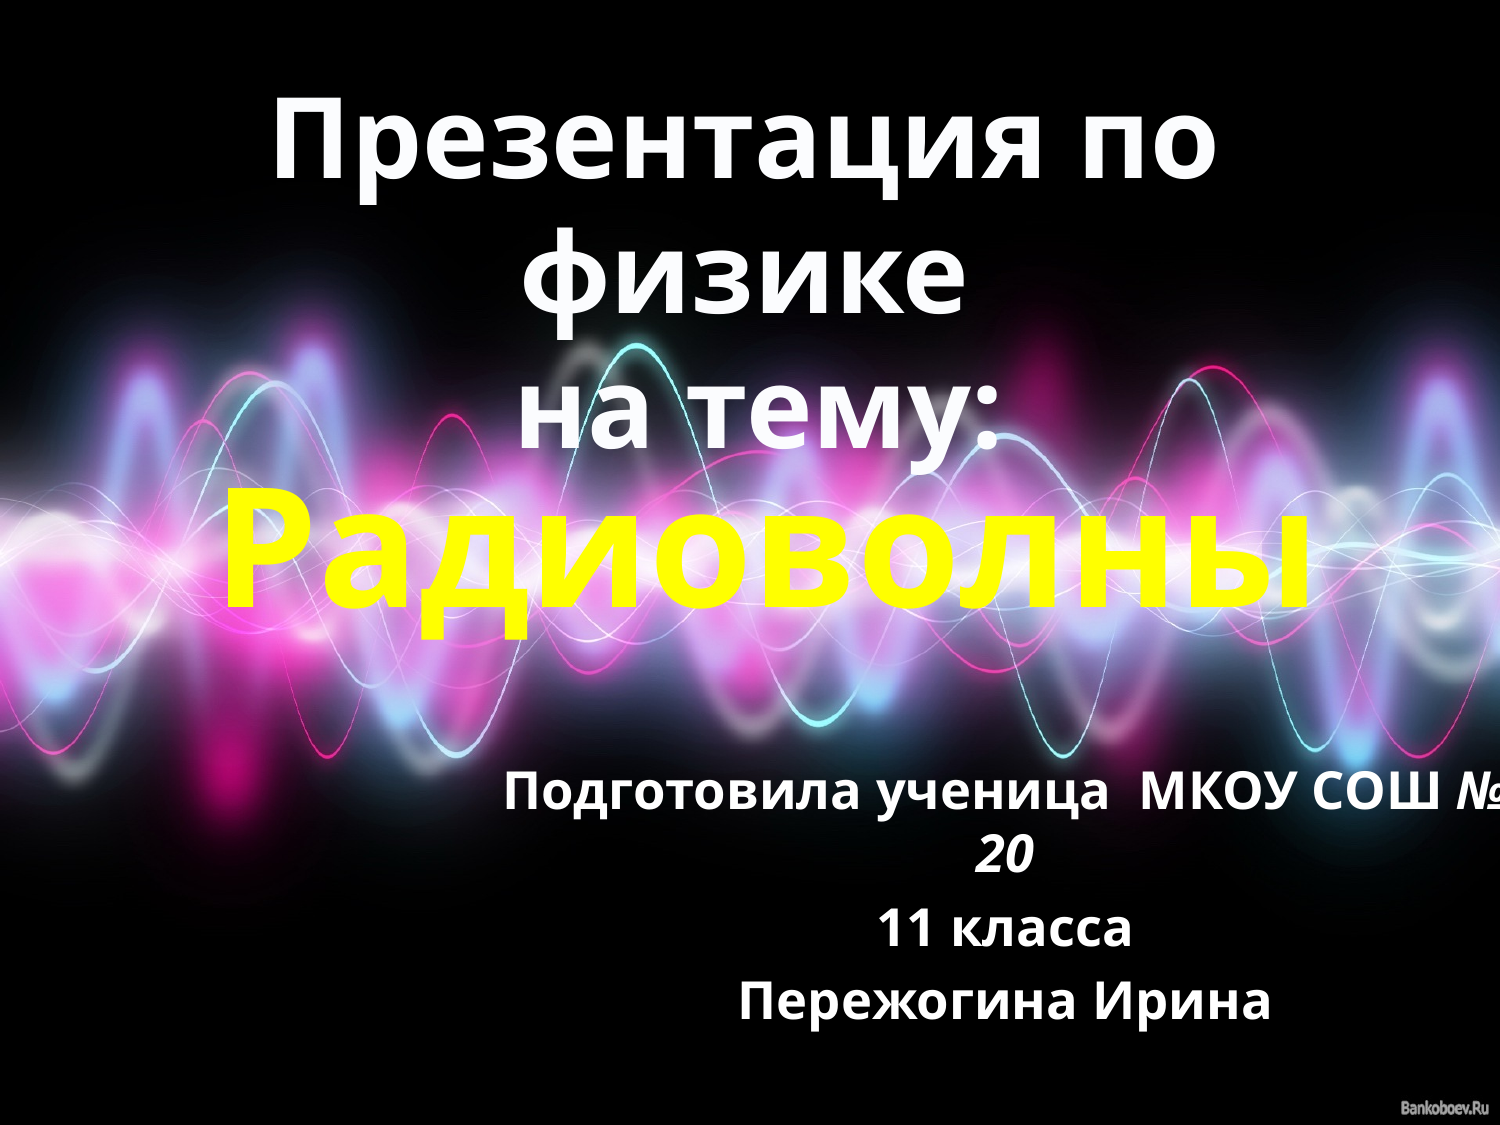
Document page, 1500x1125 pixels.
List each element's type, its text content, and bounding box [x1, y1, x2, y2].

picture [0, 0, 1500, 1125]
subtitle Подготовила ученица МКОУ СОШ № 20 11 класса Пережогина Ирина [480, 750, 1500, 1038]
text_box Радиоволны [187, 433, 1348, 649]
text_box Презентация по физике на тему: [93, 58, 1395, 479]
